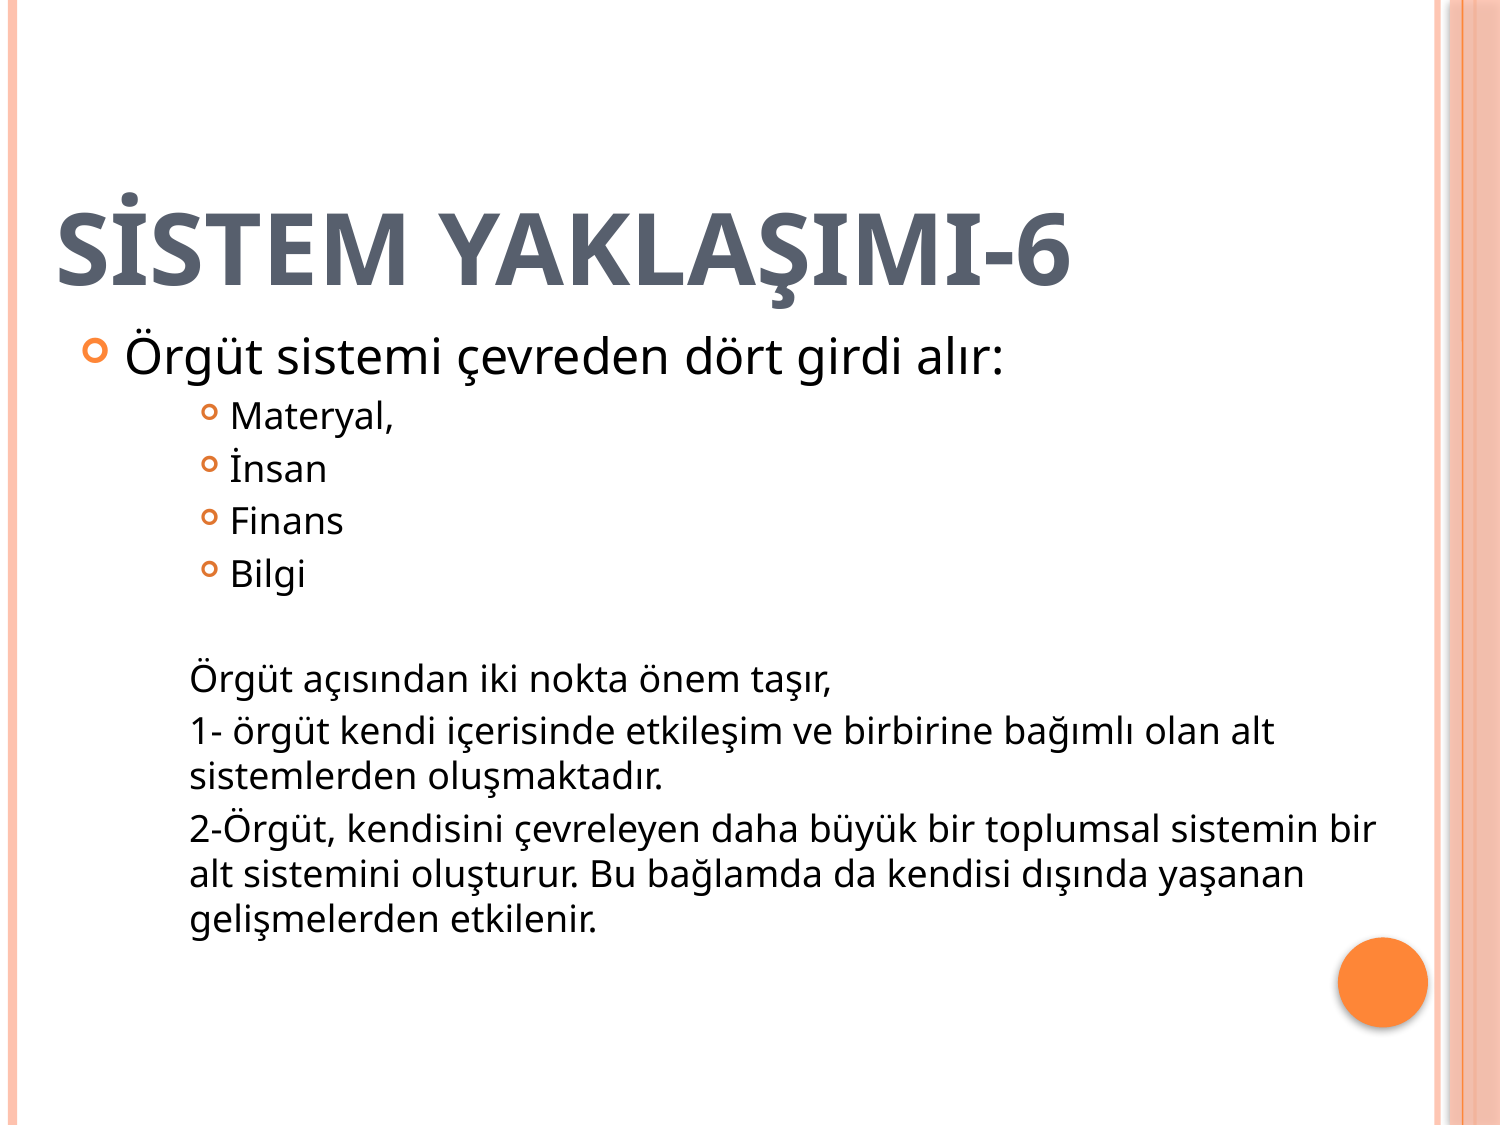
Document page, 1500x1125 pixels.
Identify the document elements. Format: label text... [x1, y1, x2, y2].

list Örgüt sistemi çevreden dört girdi alır: Materyal, İnsan Finans Bilgi Örgüt açısından iki nokta önem taşır, 1- örgüt kendi içerisinde etkileşim ve birbirine bağımlı olan alt sistemlerden oluşmaktadır. 2-Örgüt, kendisini çevreleyen daha büyük bir toplumsal sistemin bir alt sistemini oluşturur. Bu bağlamda da kendisi dışında yaşanan gelişmelerden etkilenir. [64, 317, 1425, 1071]
title SİSTEM YAKLAŞIMI-6 [41, 125, 1392, 313]
